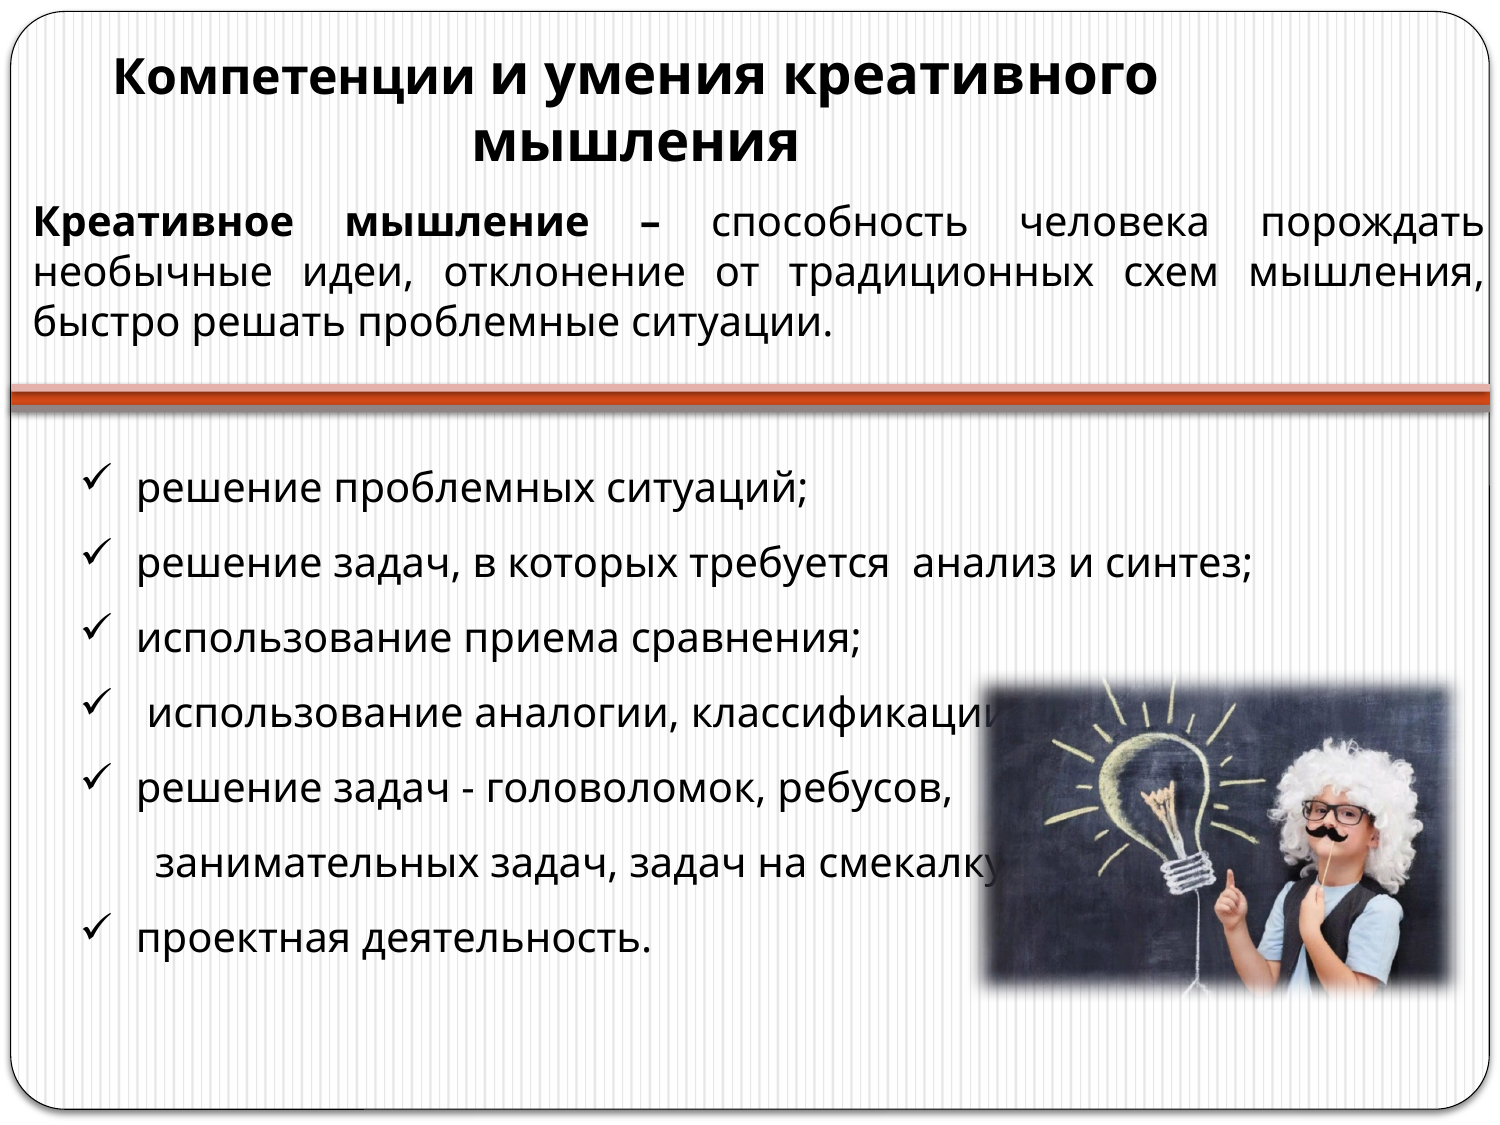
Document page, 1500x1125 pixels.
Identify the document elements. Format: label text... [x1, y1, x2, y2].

title Компетенции и умения креативного мышления [0, 29, 1274, 188]
picture [965, 668, 1468, 1005]
text_box решение проблемных ситуаций; решение задач, в которых требуется анализ и синтез; использование приема сравнения; использование аналогии, классификации; решение задач - головоломок, ребусов, занимательных задач, задач на смекалку; проектная деятельность. [64, 428, 1317, 968]
text_box Креативное мышление – способность человека порождать необычные идеи, отклонение от традиционных схем мышления, быстро решать проблемные ситуации. [17, 187, 1500, 353]
